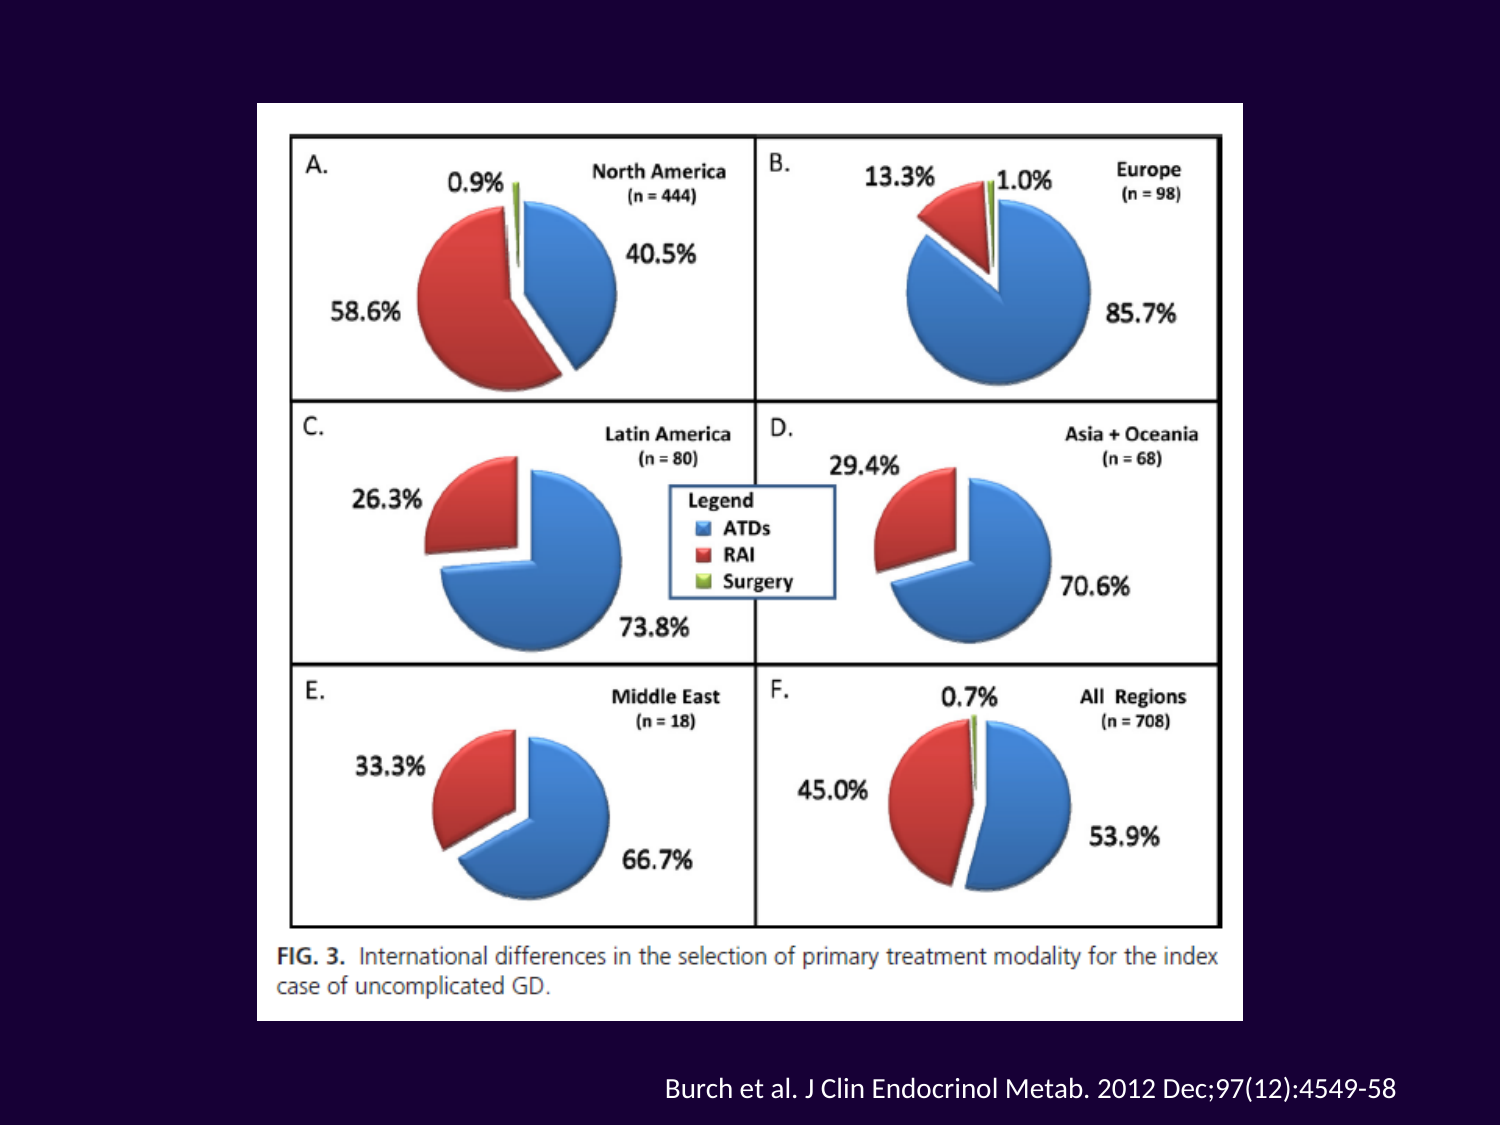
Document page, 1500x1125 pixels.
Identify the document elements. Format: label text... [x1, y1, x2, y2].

text_box Burch et al. J Clin Endocrinol Metab. 2012 Dec;97(12):4549-58 [649, 1061, 1463, 1112]
picture [256, 103, 1244, 1022]
